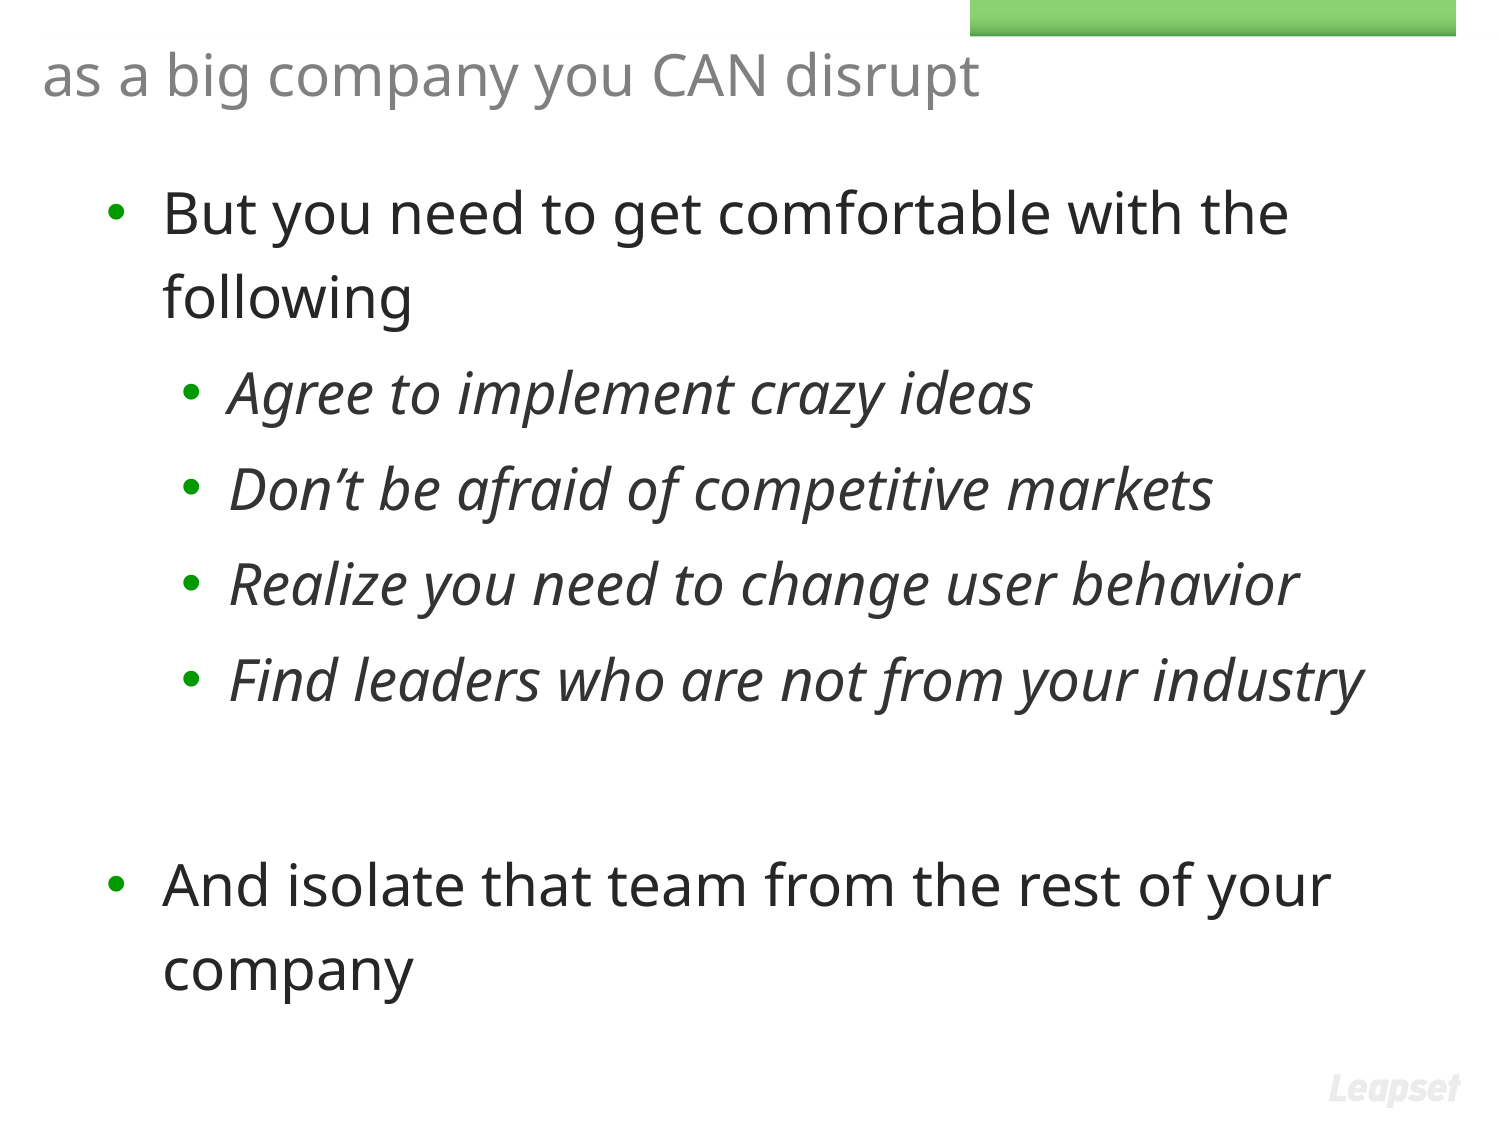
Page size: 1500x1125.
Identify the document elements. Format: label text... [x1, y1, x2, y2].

title as a big company you CAN disrupt [27, 30, 1378, 115]
list But you need to get comfortable with the following Agree to implement crazy ideas Don’t be afraid of competitive markets Realize you need to change user behavior Find leaders who are not from your industry And isolate that team from the rest of your company [83, 151, 1434, 886]
picture [0, 0, 1500, 1125]
